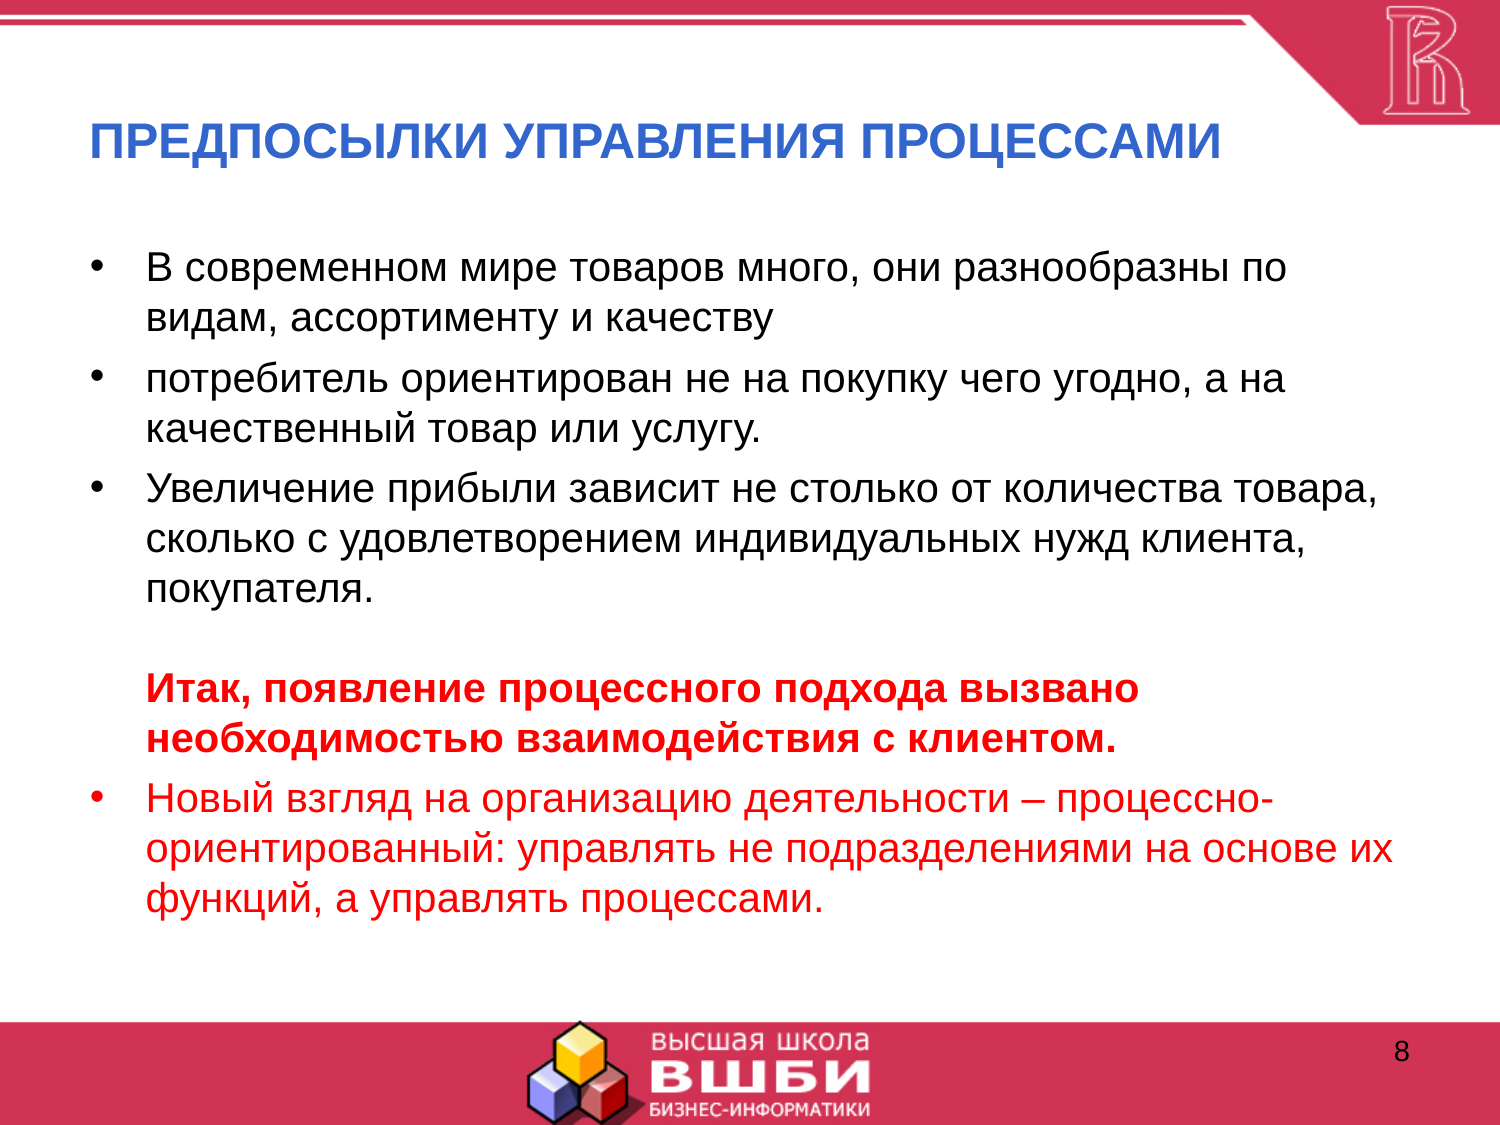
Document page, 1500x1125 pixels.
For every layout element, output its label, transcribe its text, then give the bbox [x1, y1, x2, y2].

text_box 8 [1074, 1024, 1425, 1103]
text_box В современном мире товаров много, они разнообразны по видам, ассортименту и качеству потребитель ориентирован не на покупку чего угодно, а на качественный товар или услугу. Увеличение прибыли зависит не столько от количества товара, сколько с удовлетворением индивидуальных нужд клиента, покупателя. Итак, появление процессного подхода вызвано необходимостью взаимодействия с клиентом. Новый взгляд на организацию деятельности – процессно-ориентированный: управлять не подразделениями на основе их функций, а управлять процессами. [74, 232, 1425, 975]
text_box ПРЕДПОСЫЛКИ УПРАВЛЕНИЯ ПРОЦЕССАМИ [74, 45, 1425, 232]
picture [0, 0, 1500, 1125]
